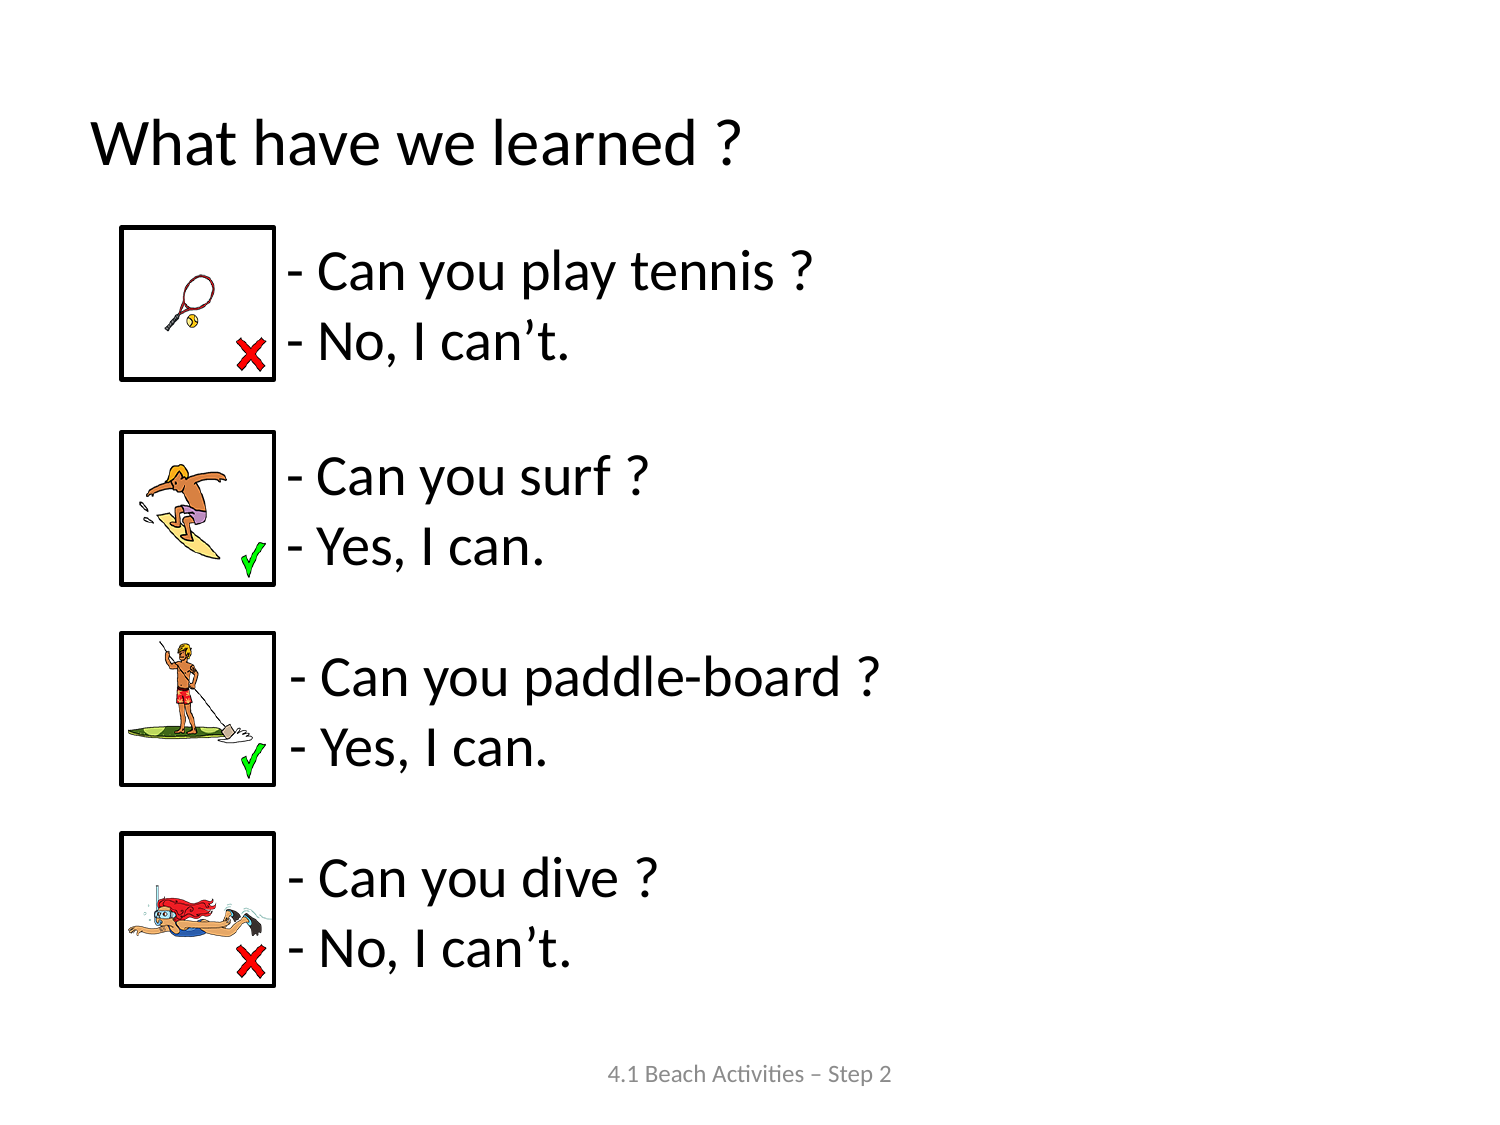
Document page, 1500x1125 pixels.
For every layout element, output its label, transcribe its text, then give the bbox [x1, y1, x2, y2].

picture [123, 229, 272, 378]
footer 4.1 Beach Activities – Step 2 [512, 1042, 988, 1103]
text_box - Can you paddle-board ? - Yes, I can. [274, 630, 1149, 786]
text_box - Can you surf ? - Yes, I can. [271, 429, 1146, 585]
picture [123, 434, 272, 583]
text_box - Can you play tennis ? - No, I can’t. [276, 225, 1146, 380]
title What have we learned ? [75, 45, 1425, 233]
text_box - Can you dive ? - No, I can’t. [276, 831, 1147, 987]
picture [123, 634, 272, 783]
picture [123, 835, 272, 984]
